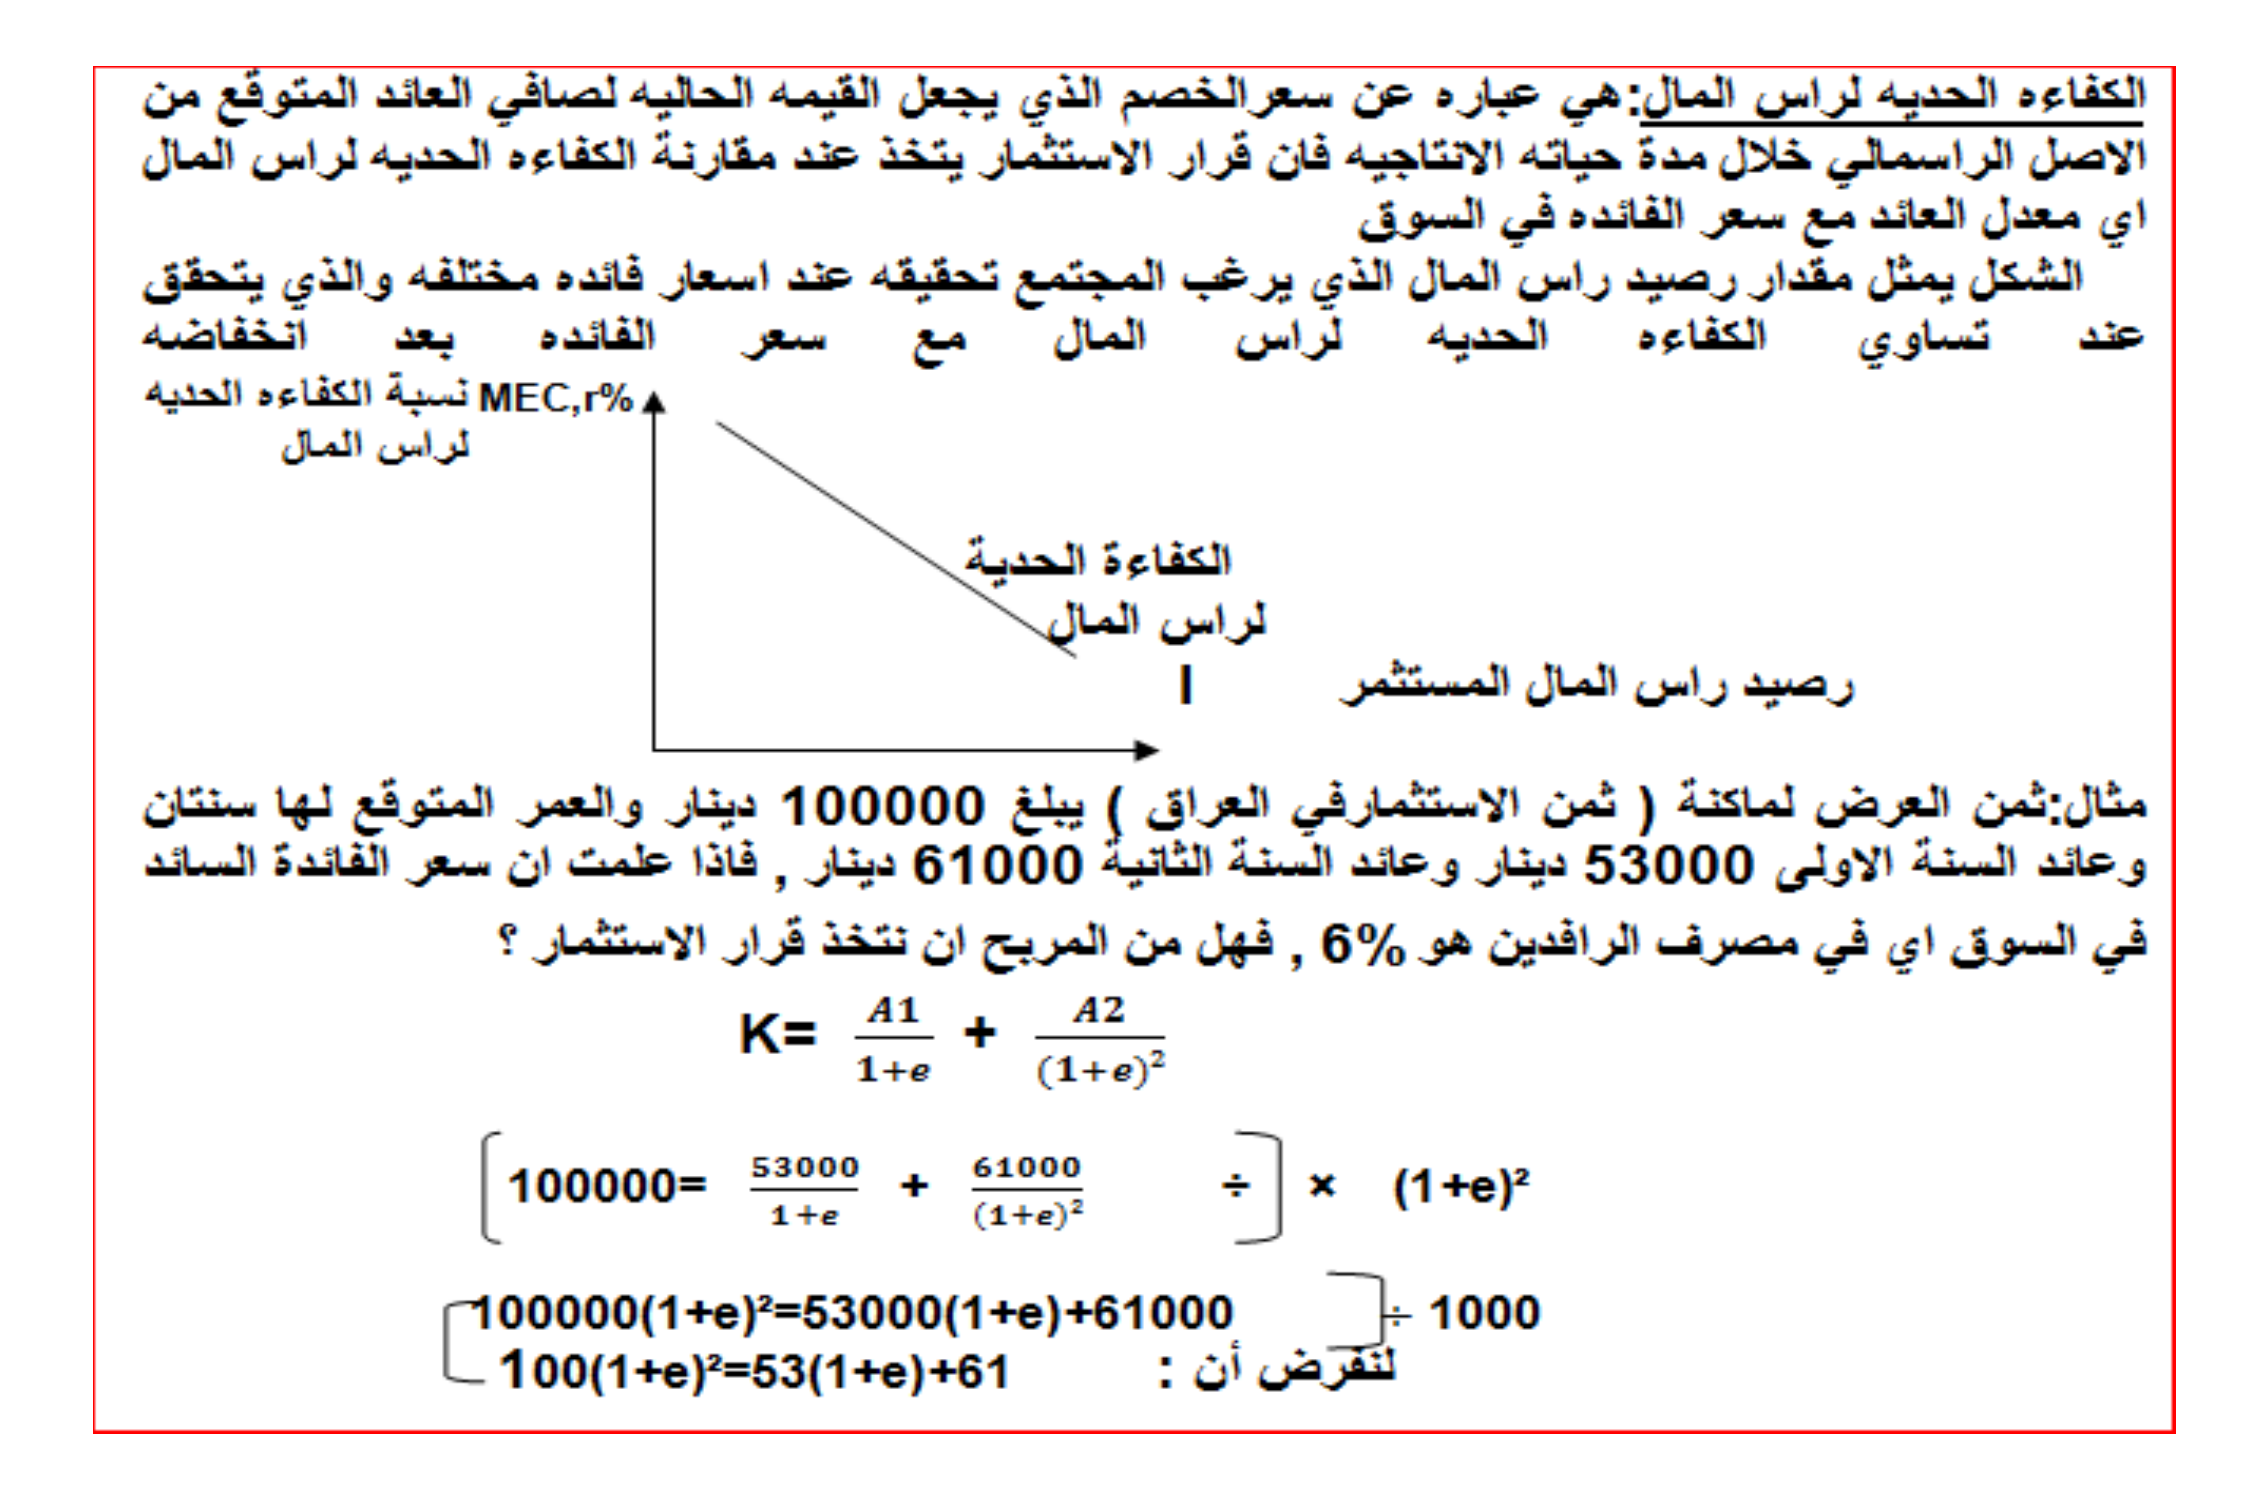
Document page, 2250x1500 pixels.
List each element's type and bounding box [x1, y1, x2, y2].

list [93, 66, 2176, 1434]
